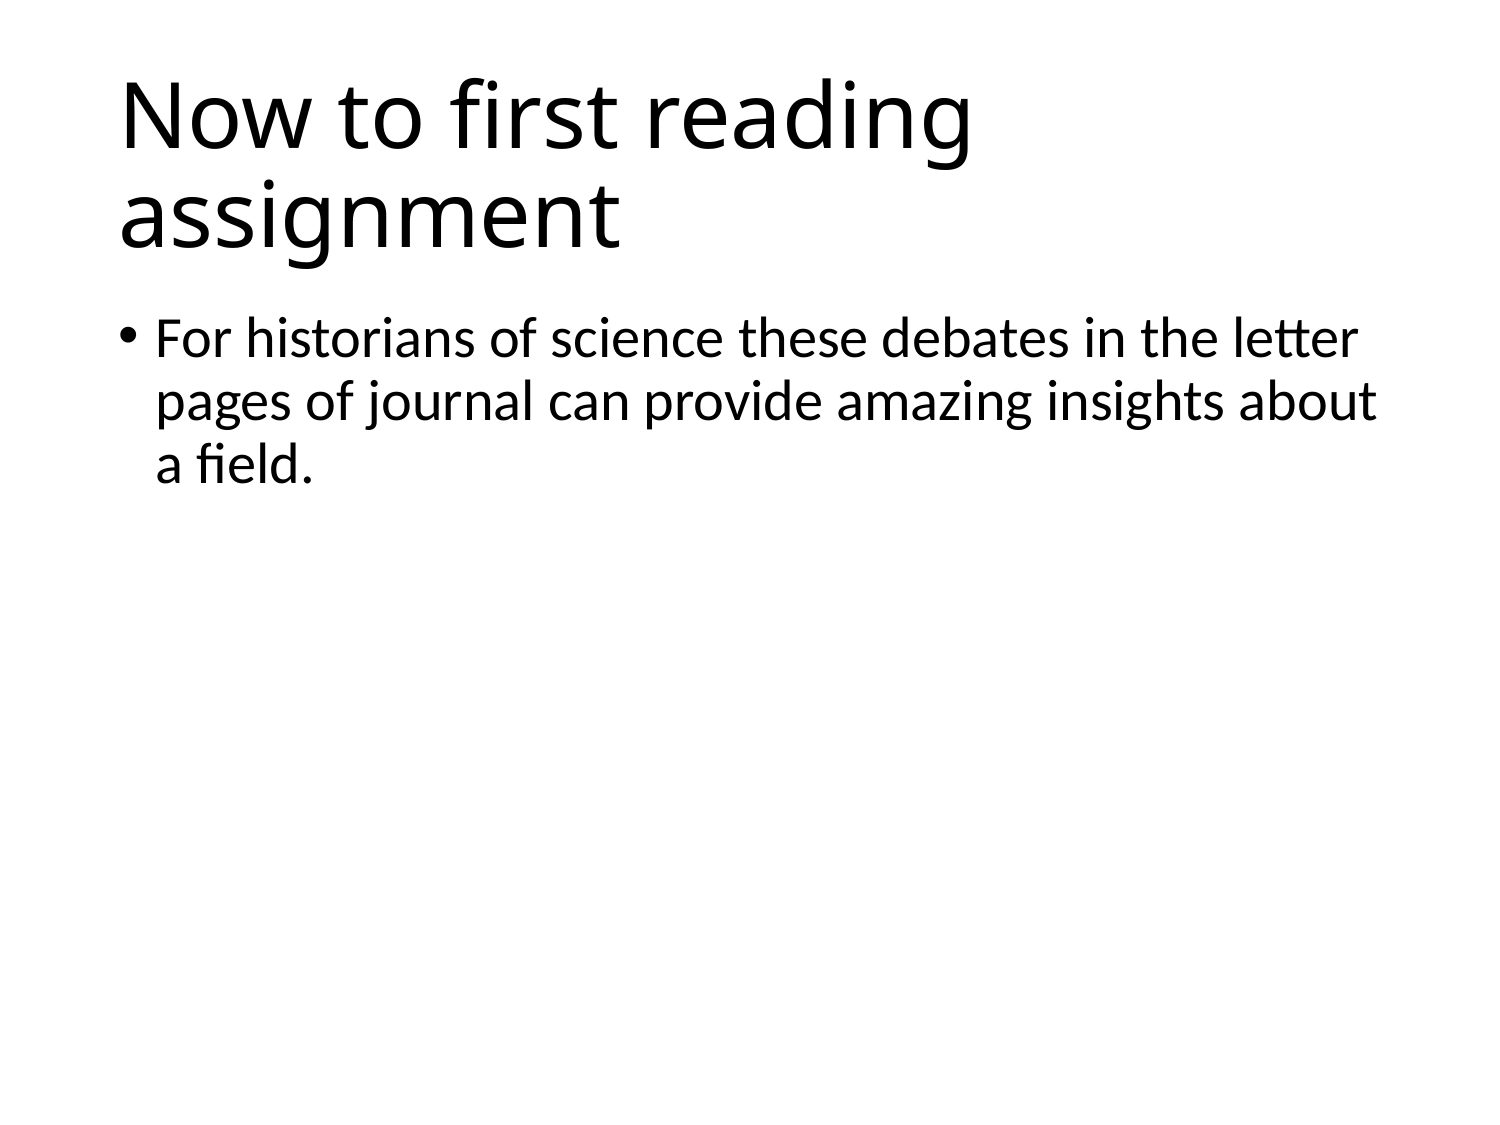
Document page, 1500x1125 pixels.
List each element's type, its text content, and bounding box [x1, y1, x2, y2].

title Now to first reading assignment [103, 59, 1397, 278]
list For historians of science these debates in the letter pages of journal can provide amazing insights about a field. [103, 299, 1397, 1014]
